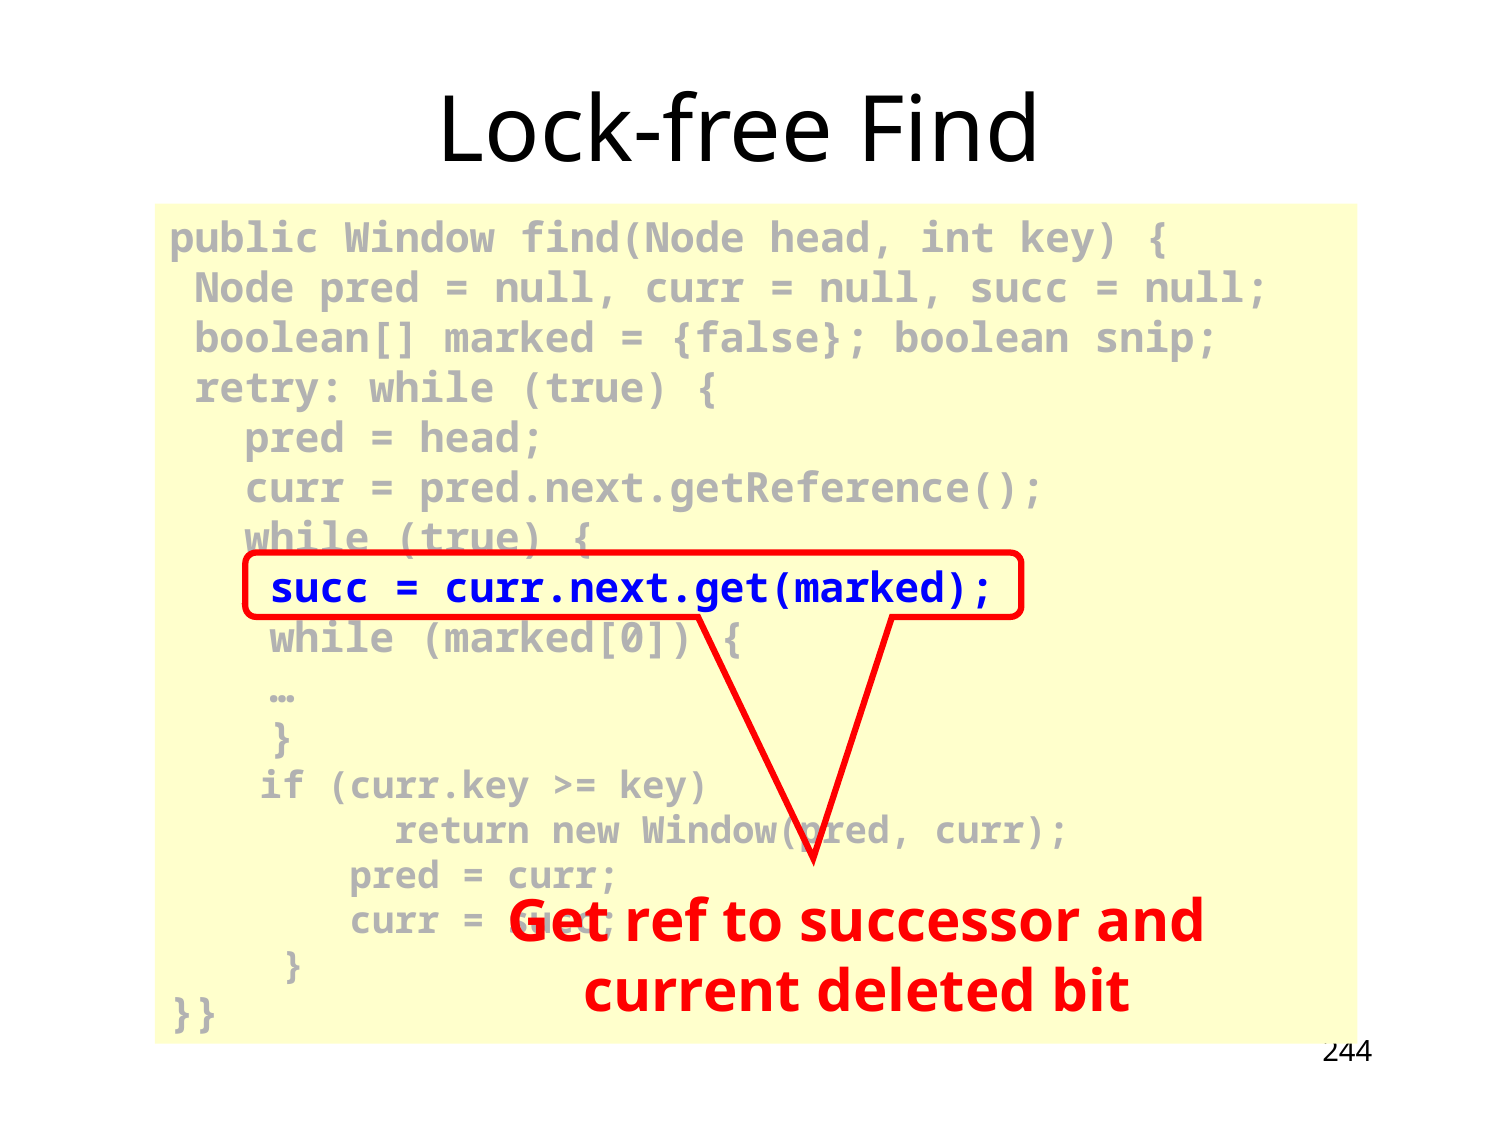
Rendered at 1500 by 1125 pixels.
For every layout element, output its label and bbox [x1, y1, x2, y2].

slide_number [1074, 1024, 1388, 1101]
title [102, 31, 1378, 219]
text_box [154, 219, 1358, 1044]
